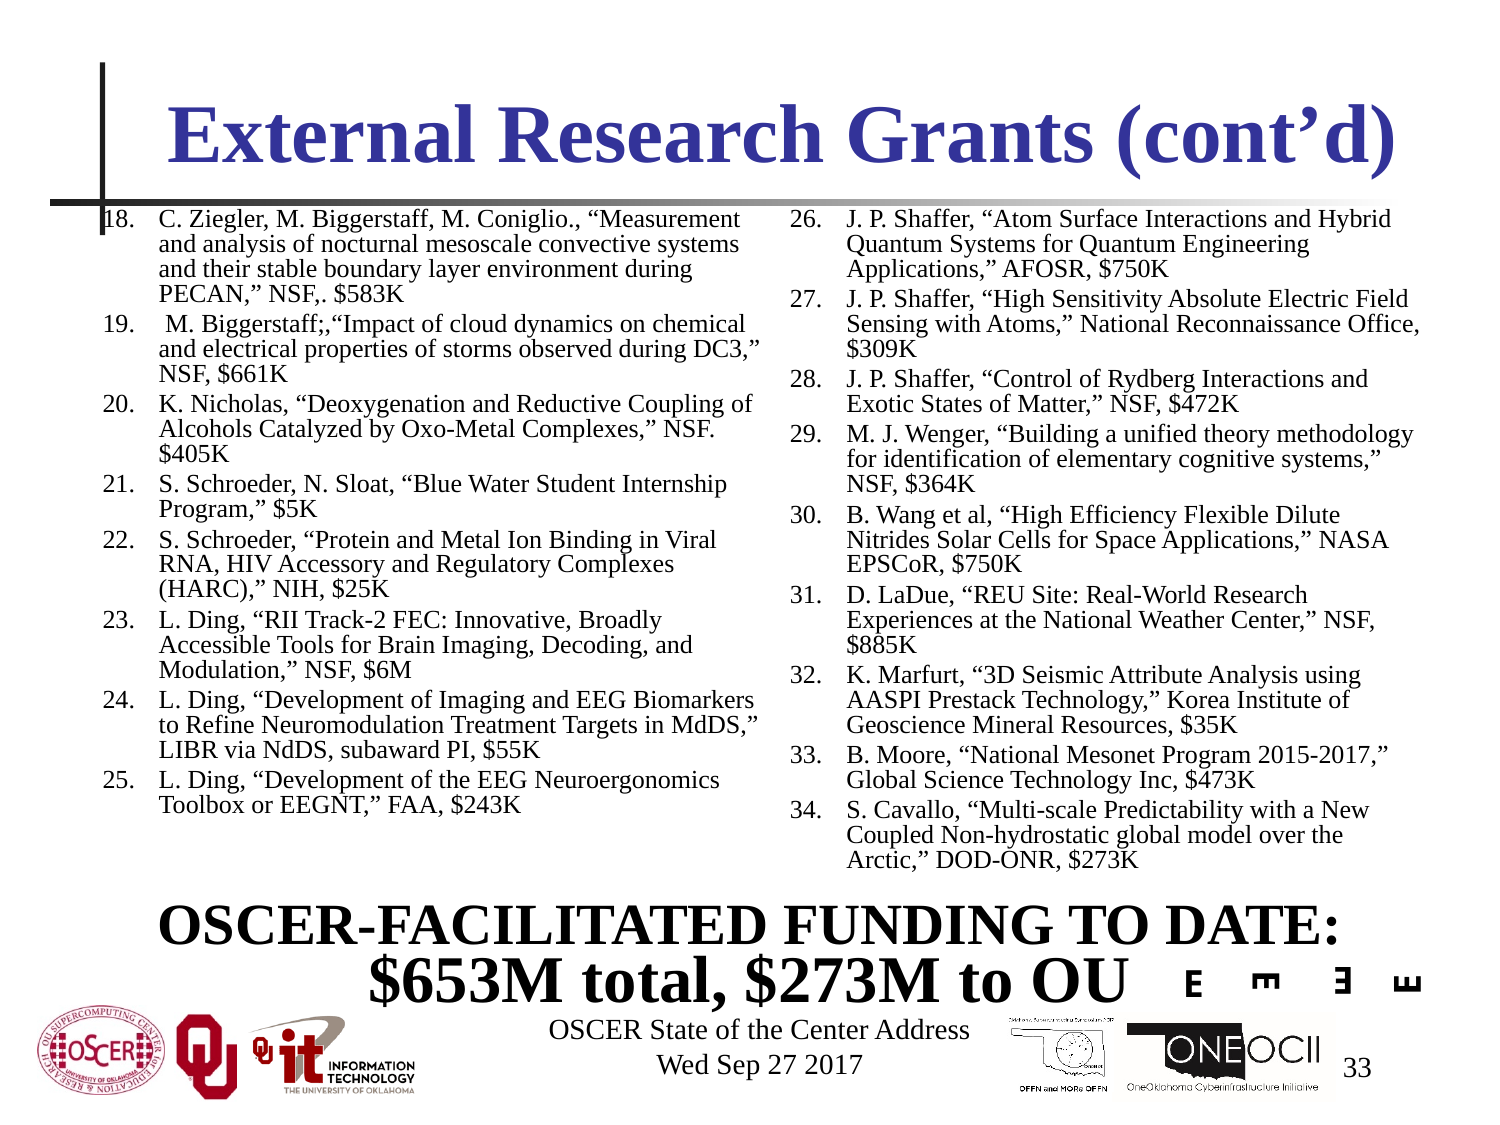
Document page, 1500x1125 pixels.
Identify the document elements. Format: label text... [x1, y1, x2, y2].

list C. Ziegler, M. Biggerstaff, M. Coniglio., “Measurement and analysis of nocturnal mesoscale convective systems and their stable boundary layer environment during PECAN,” NSF,. $583K M. Biggerstaff;,“Impact of cloud dynamics on chemical and electrical properties of storms observed during DC3,” NSF, $661K K. Nicholas, “Deoxygenation and Reductive Coupling of Alcohols Catalyzed by Oxo-Metal Complexes,” NSF. $405K S. Schroeder, N. Sloat, “Blue Water Student Internship Program,” $5K S. Schroeder, “Protein and Metal Ion Binding in Viral RNA, HIV Accessory and Regulatory Complexes (HARC),” NIH, $25K L. Ding, “RII Track-2 FEC: Innovative, Broadly Accessible Tools for Brain Imaging, Decoding, and Modulation,” NSF, $6M L. Ding, “Development of Imaging and EEG Biomarkers to Refine Neuromodulation Treatment Targets in MdDS,” LIBR via NdDS, subaward PI, $55K L. Ding, “Development of the EEG Neuroergonomics Toolbox or EEGNT,” FAA, $243K [87, 199, 774, 886]
picture [174, 1018, 425, 1104]
picture [1007, 1018, 1336, 1102]
slide_number 33 [1174, 1026, 1388, 1091]
footer OSCER State of the Center Address Wed Sep 27 2017 [431, 1018, 1088, 1088]
title External Research Grants (cont’d) [124, 74, 1442, 187]
list J. P. Shaffer, “Atom Surface Interactions and Hybrid Quantum Systems for Quantum Engineering Applications,” AFOSR, $750K J. P. Shaffer, “High Sensitivity Absolute Electric Field Sensing with Atoms,” National Reconnaissance Office, $309K J. P. Shaffer, “Control of Rydberg Interactions and Exotic States of Matter,” NSF, $472K M. J. Wenger, “Building a unified theory methodology for identification of elementary cognitive systems,” NSF, $364K B. Wang et al, “High Efficiency Flexible Dilute Nitrides Solar Cells for Space Applications,” NASA EPSCoR, $750K D. LaDue, “REU Site: Real-World Research Experiences at the National Weather Center,” NSF, $885K K. Marfurt, “3D Seismic Attribute Analysis using AASPI Prestack Technology,” Korea Institute of Geoscience Mineral Resources, $35K B. Moore, “National Mesonet Program 2015-2017,” Global Science Technology Inc, $473K S. Cavallo, “Multi-scale Predictability with a New Coupled Non-hydrostatic global model over the Arctic,” DOD-ONR, $273K [774, 199, 1438, 901]
picture [37, 1005, 165, 1095]
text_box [1161, 949, 1437, 1017]
text_box OSCER-FACILITATED FUNDING TO DATE: $653M total, $273M to OU [74, 886, 1425, 1018]
